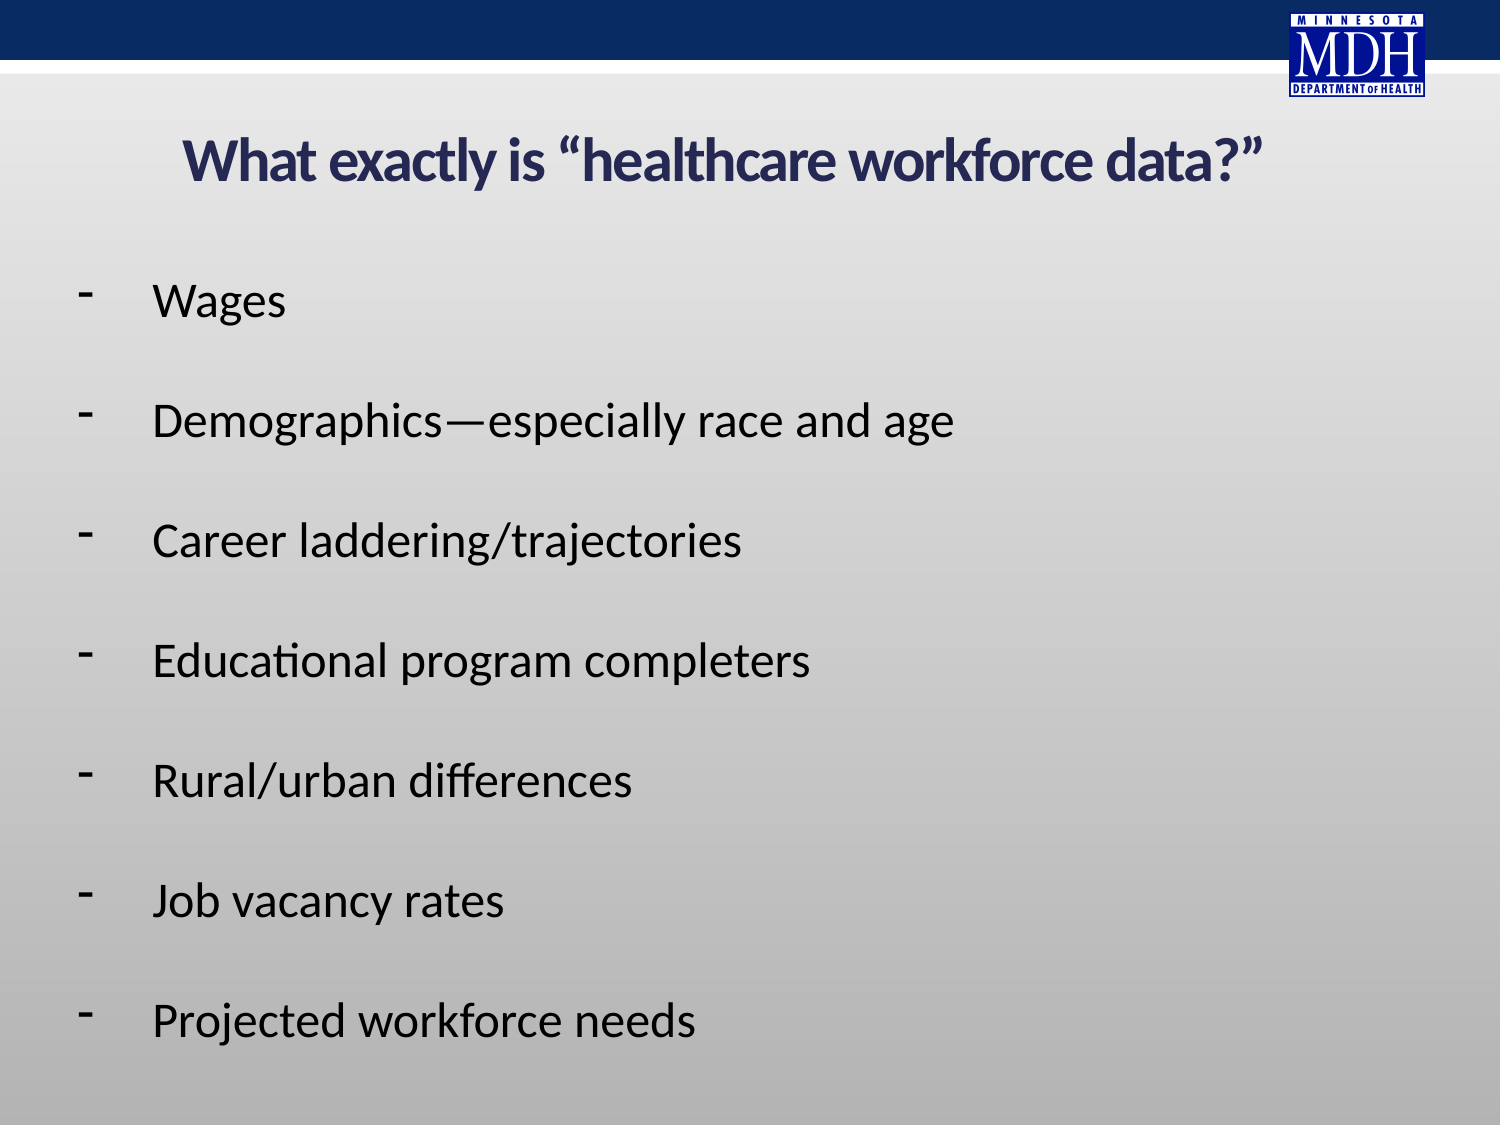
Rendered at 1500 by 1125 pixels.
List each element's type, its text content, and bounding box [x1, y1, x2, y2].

title What exactly is “healthcare workforce data?” [50, 75, 1400, 238]
picture [1289, 12, 1425, 97]
text_box Wages Demographics—especially race and age Career laddering/trajectories Educational program completers Rural/urban differences Job vacancy rates Projected workforce needs [62, 199, 1375, 1055]
